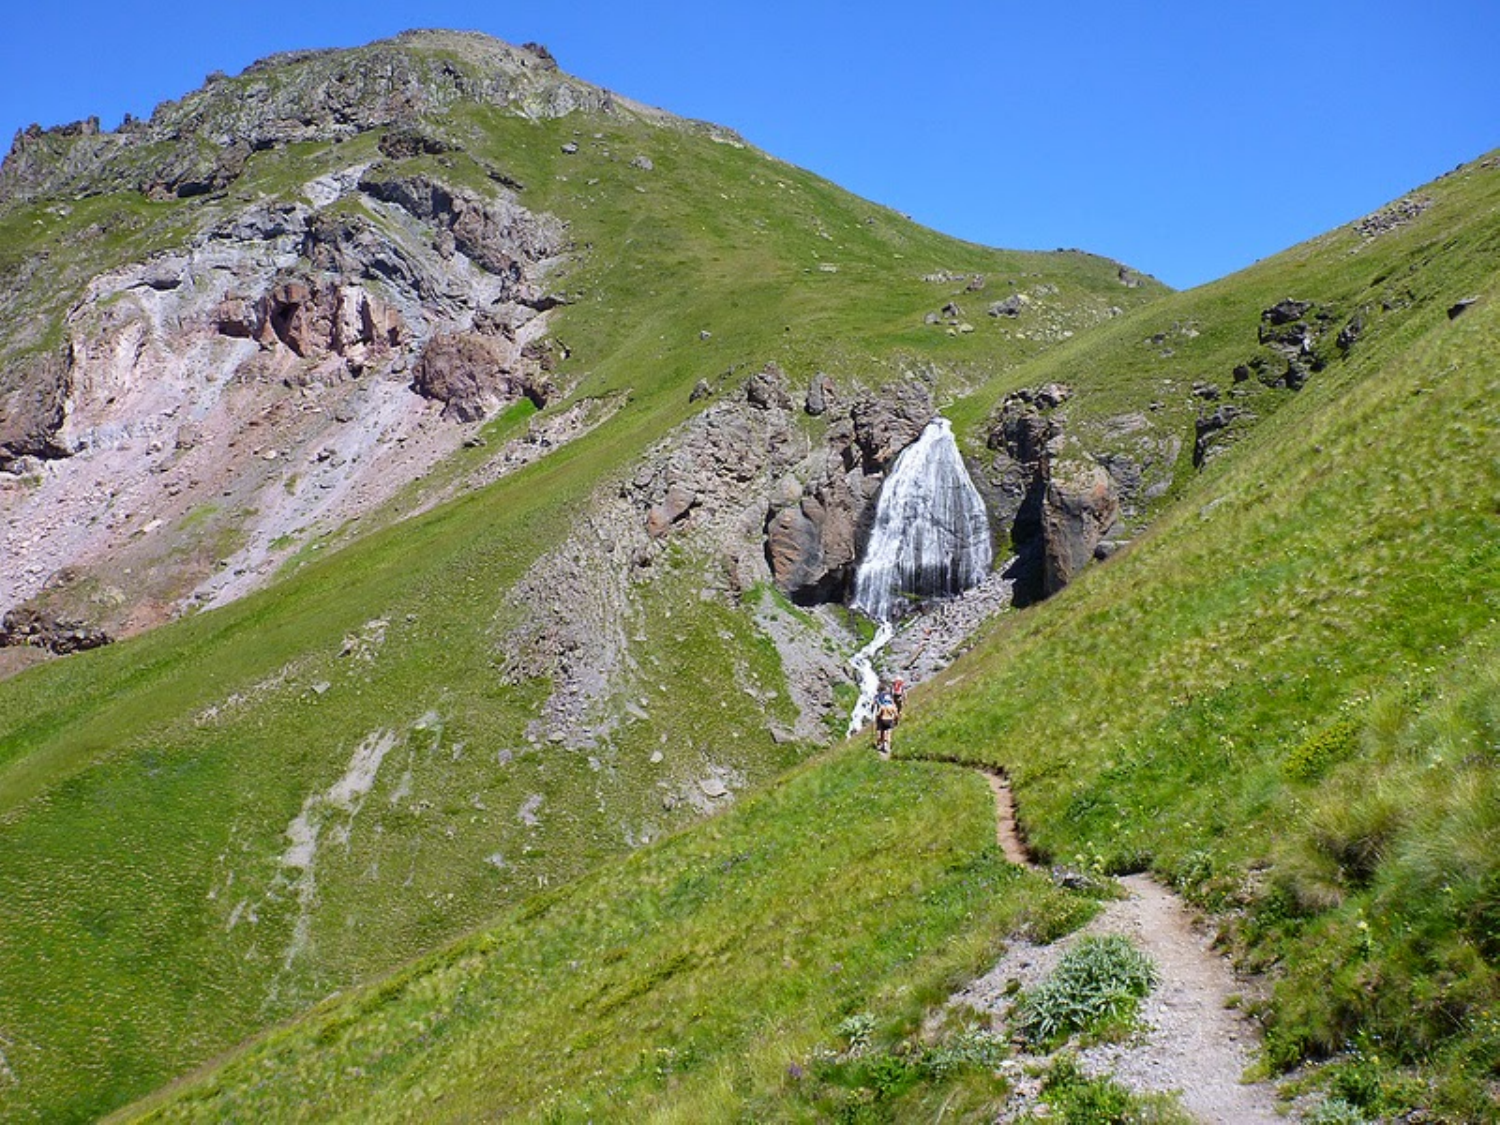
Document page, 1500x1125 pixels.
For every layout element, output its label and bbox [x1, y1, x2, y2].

list [0, 0, 1500, 1125]
